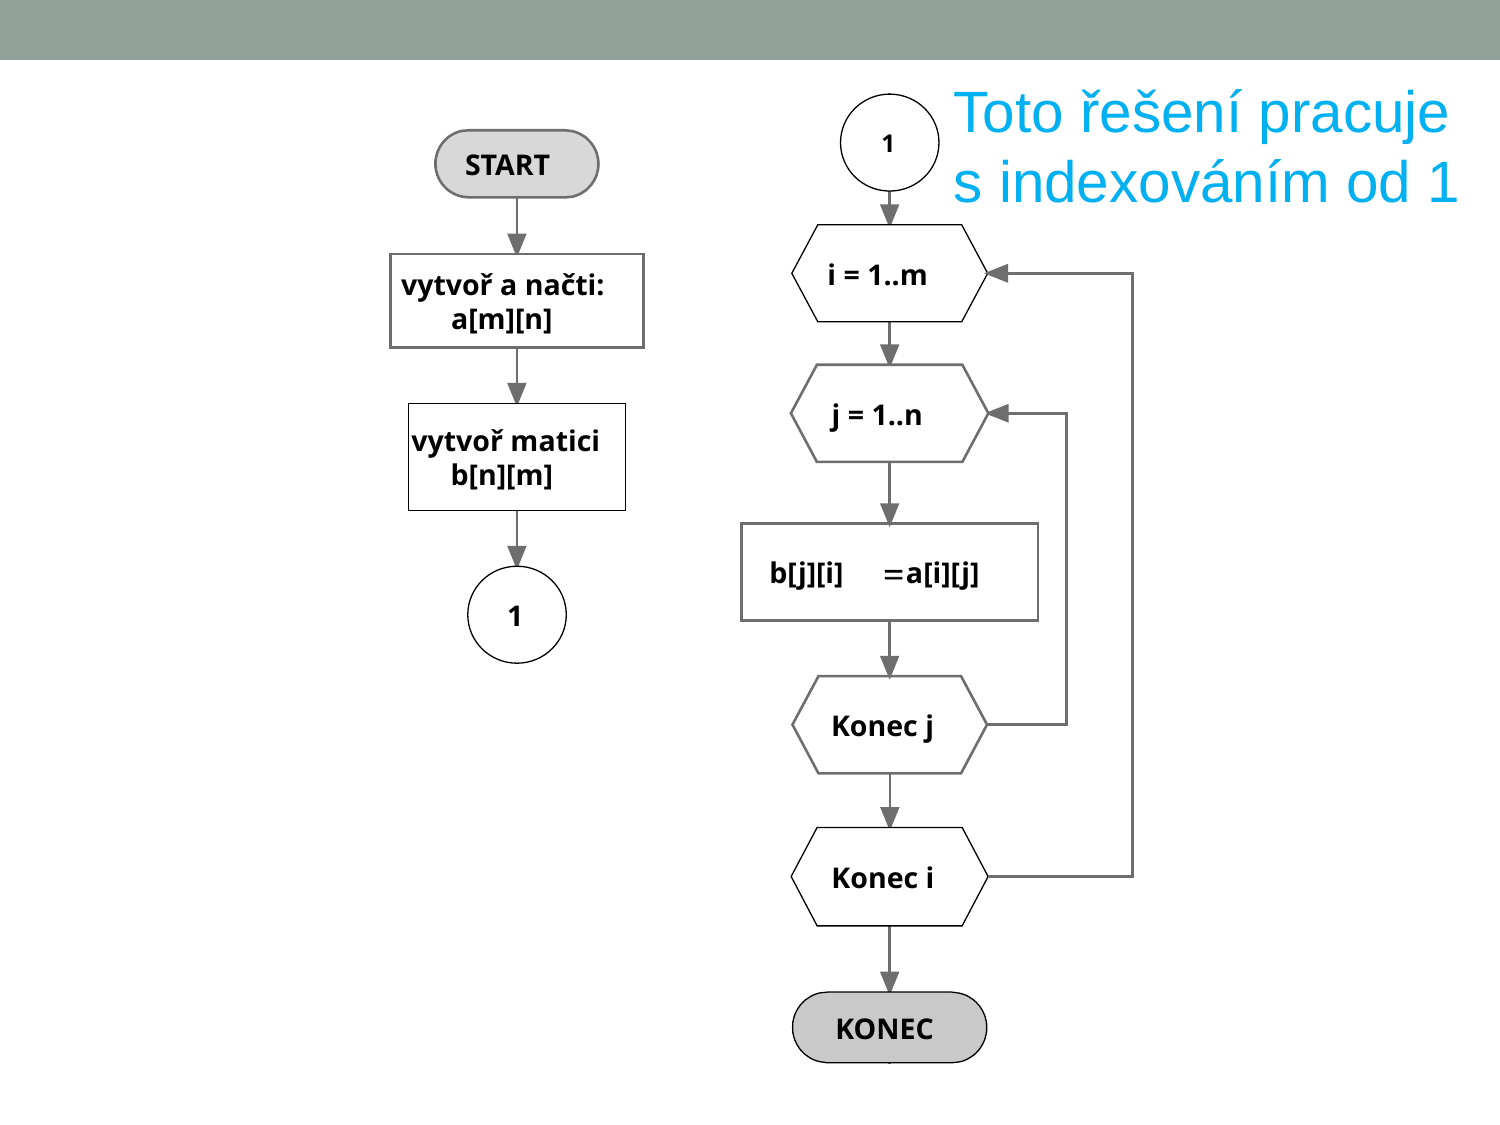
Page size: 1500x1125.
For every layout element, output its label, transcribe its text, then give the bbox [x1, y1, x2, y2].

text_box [383, 87, 1142, 1071]
text_box Toto řešení pracuje s indexováním od 1 [938, 66, 1483, 221]
